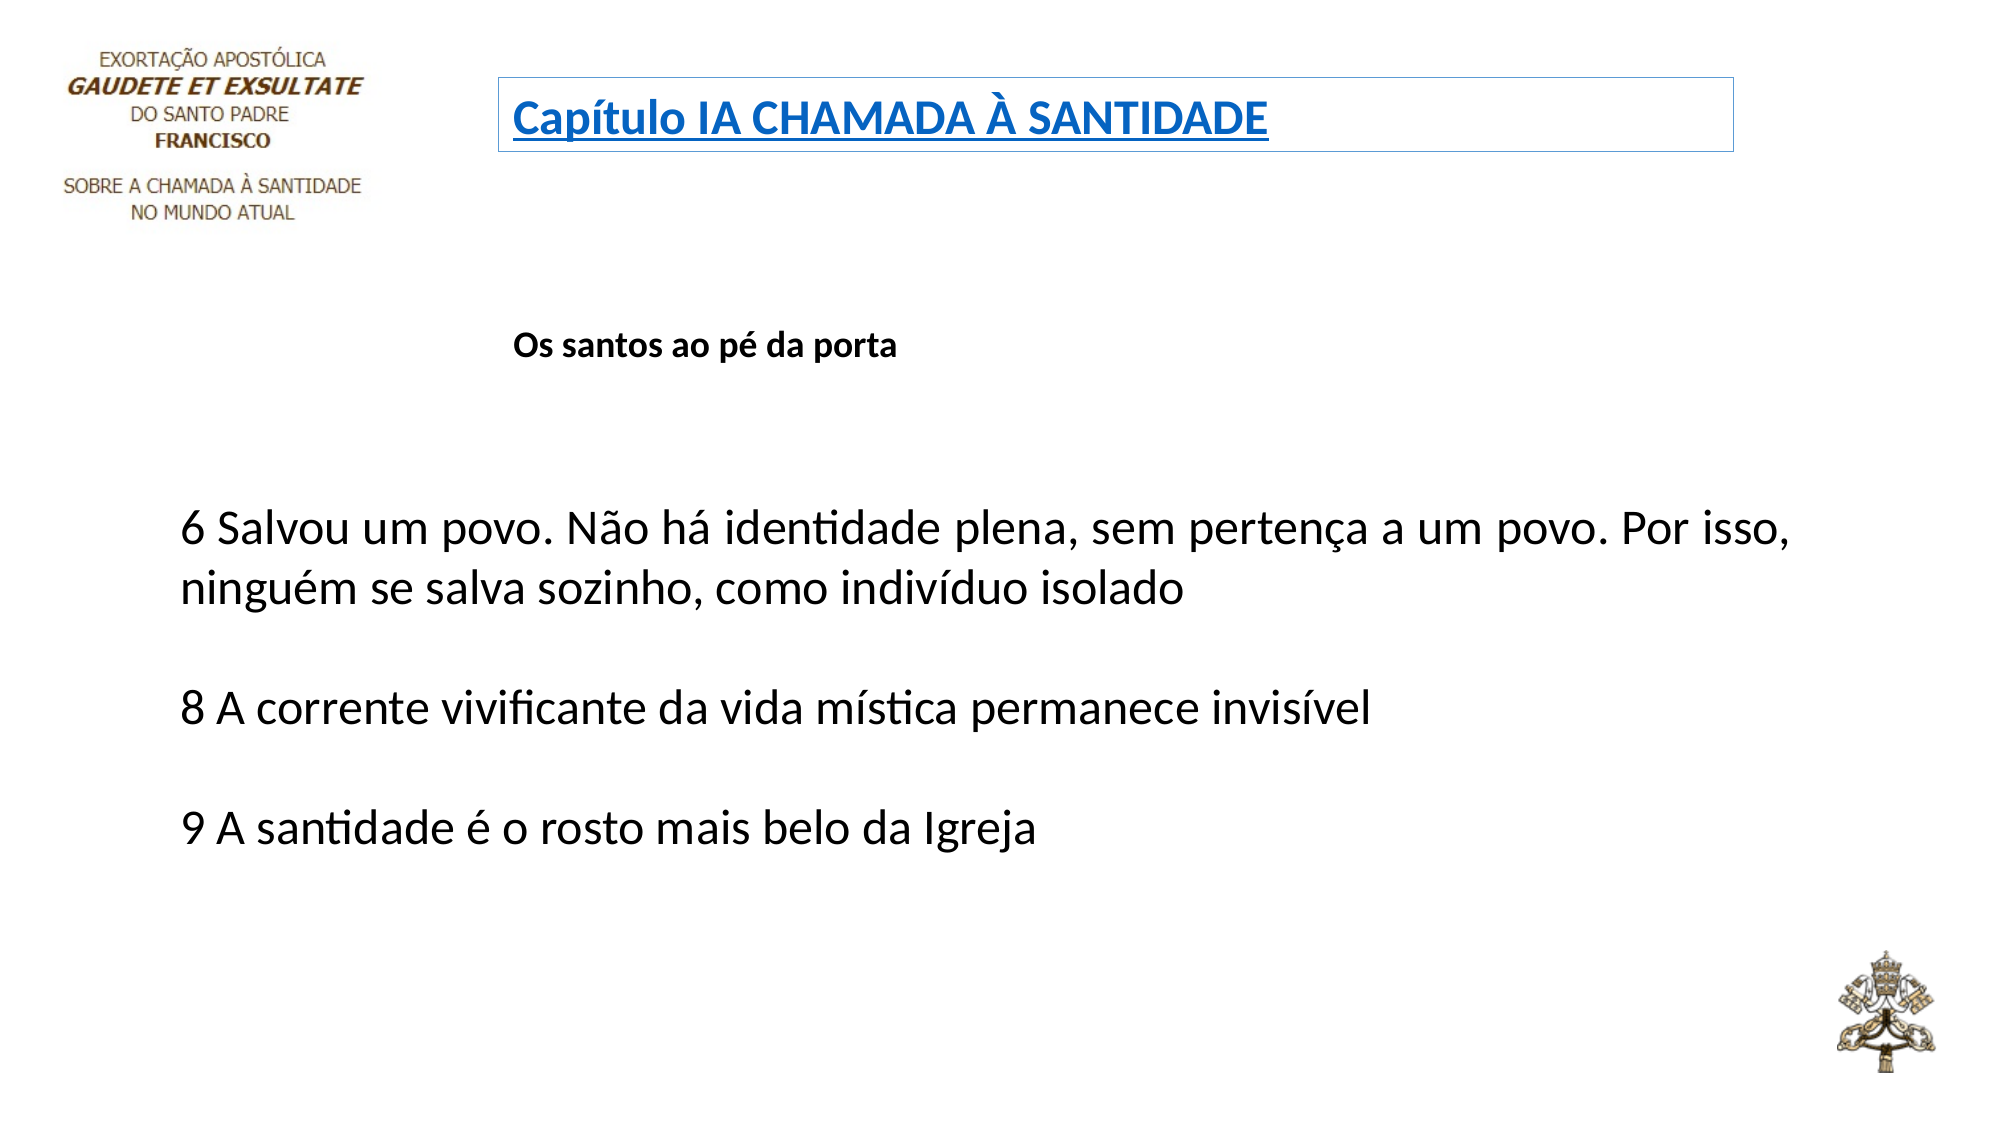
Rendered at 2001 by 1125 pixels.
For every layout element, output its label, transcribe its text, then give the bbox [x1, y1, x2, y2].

picture [0, 0, 457, 253]
picture [1837, 950, 1938, 1073]
text_box Os santos ao pé da porta [498, 312, 1499, 487]
text_box Capítulo I A CHAMADA À SANTIDADE [498, 77, 1734, 152]
text_box 6 Salvou um povo. Não há identidade plena, sem pertença a um povo. Por isso, ninguém se salva sozinho, como indivíduo isolado 8 A corrente vivificante da vida mística permanece invisível 9 A santidade é o rosto mais belo da Igreja [165, 487, 1807, 862]
